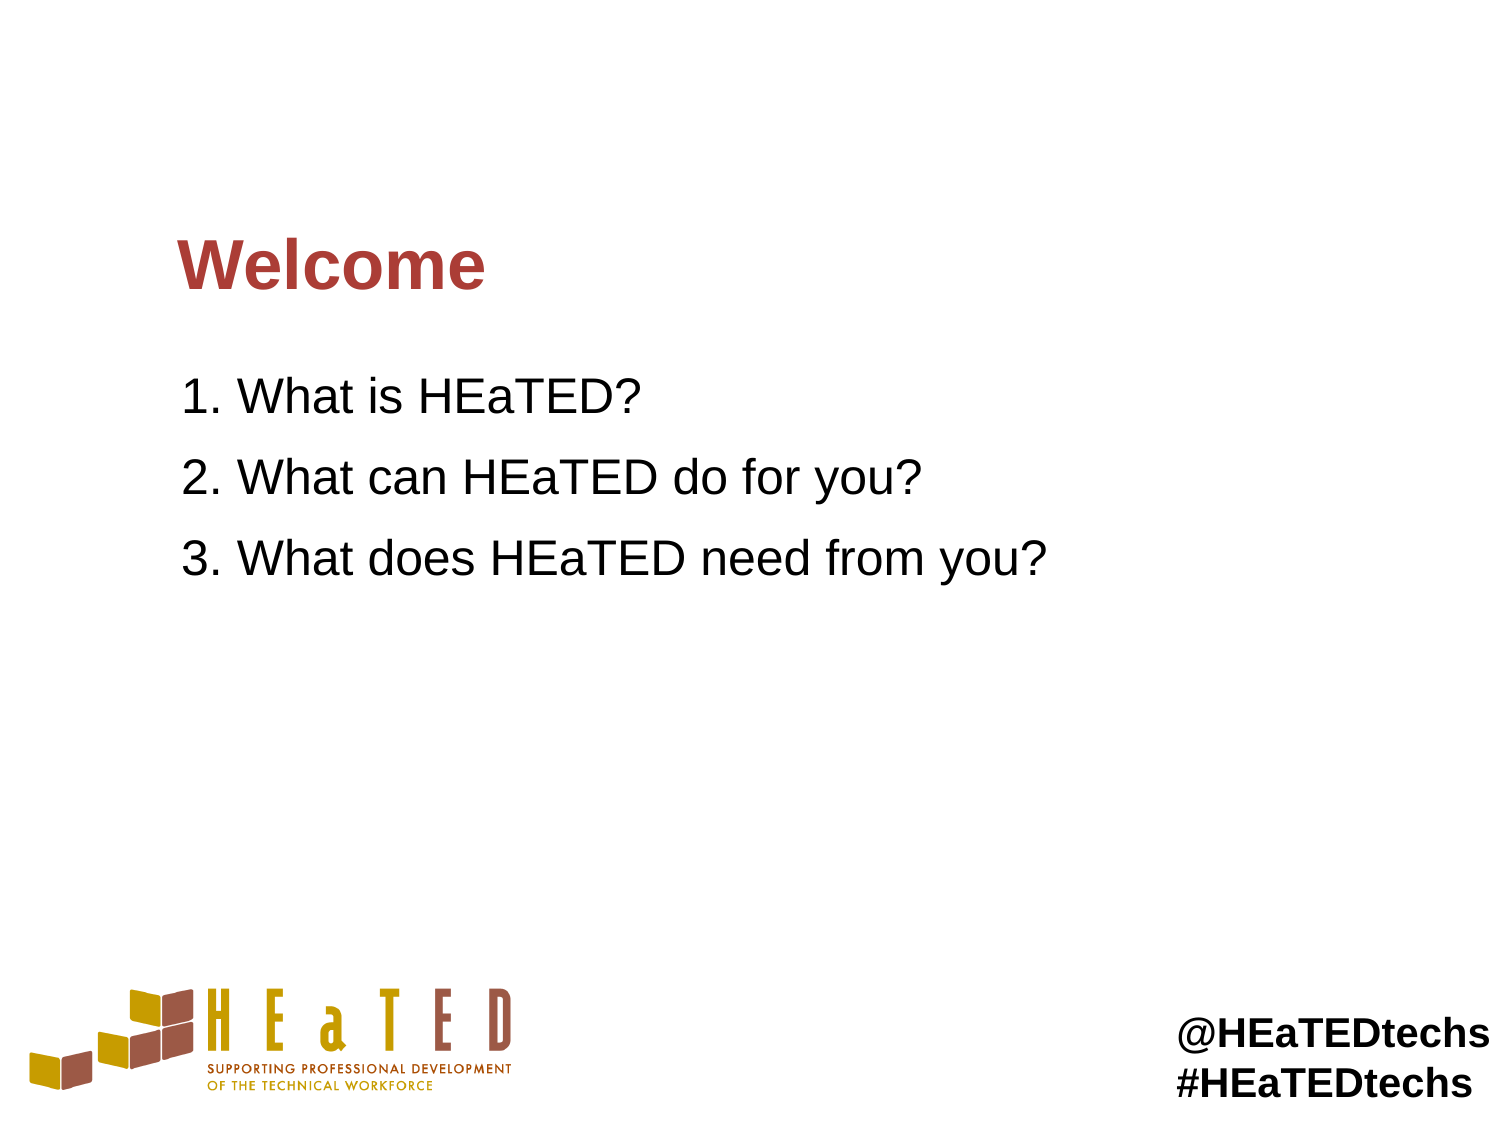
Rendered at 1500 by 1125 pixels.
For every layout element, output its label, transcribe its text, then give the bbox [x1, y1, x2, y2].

text_box @HEaTEDtechs #HEaTEDtechs [1193, 998, 1500, 1114]
picture [1019, 995, 1189, 1125]
picture [0, 953, 540, 1125]
text_box Welcome What is HEaTED? What can HEaTED do for you? What does HEaTED need from you? [163, 211, 1415, 593]
